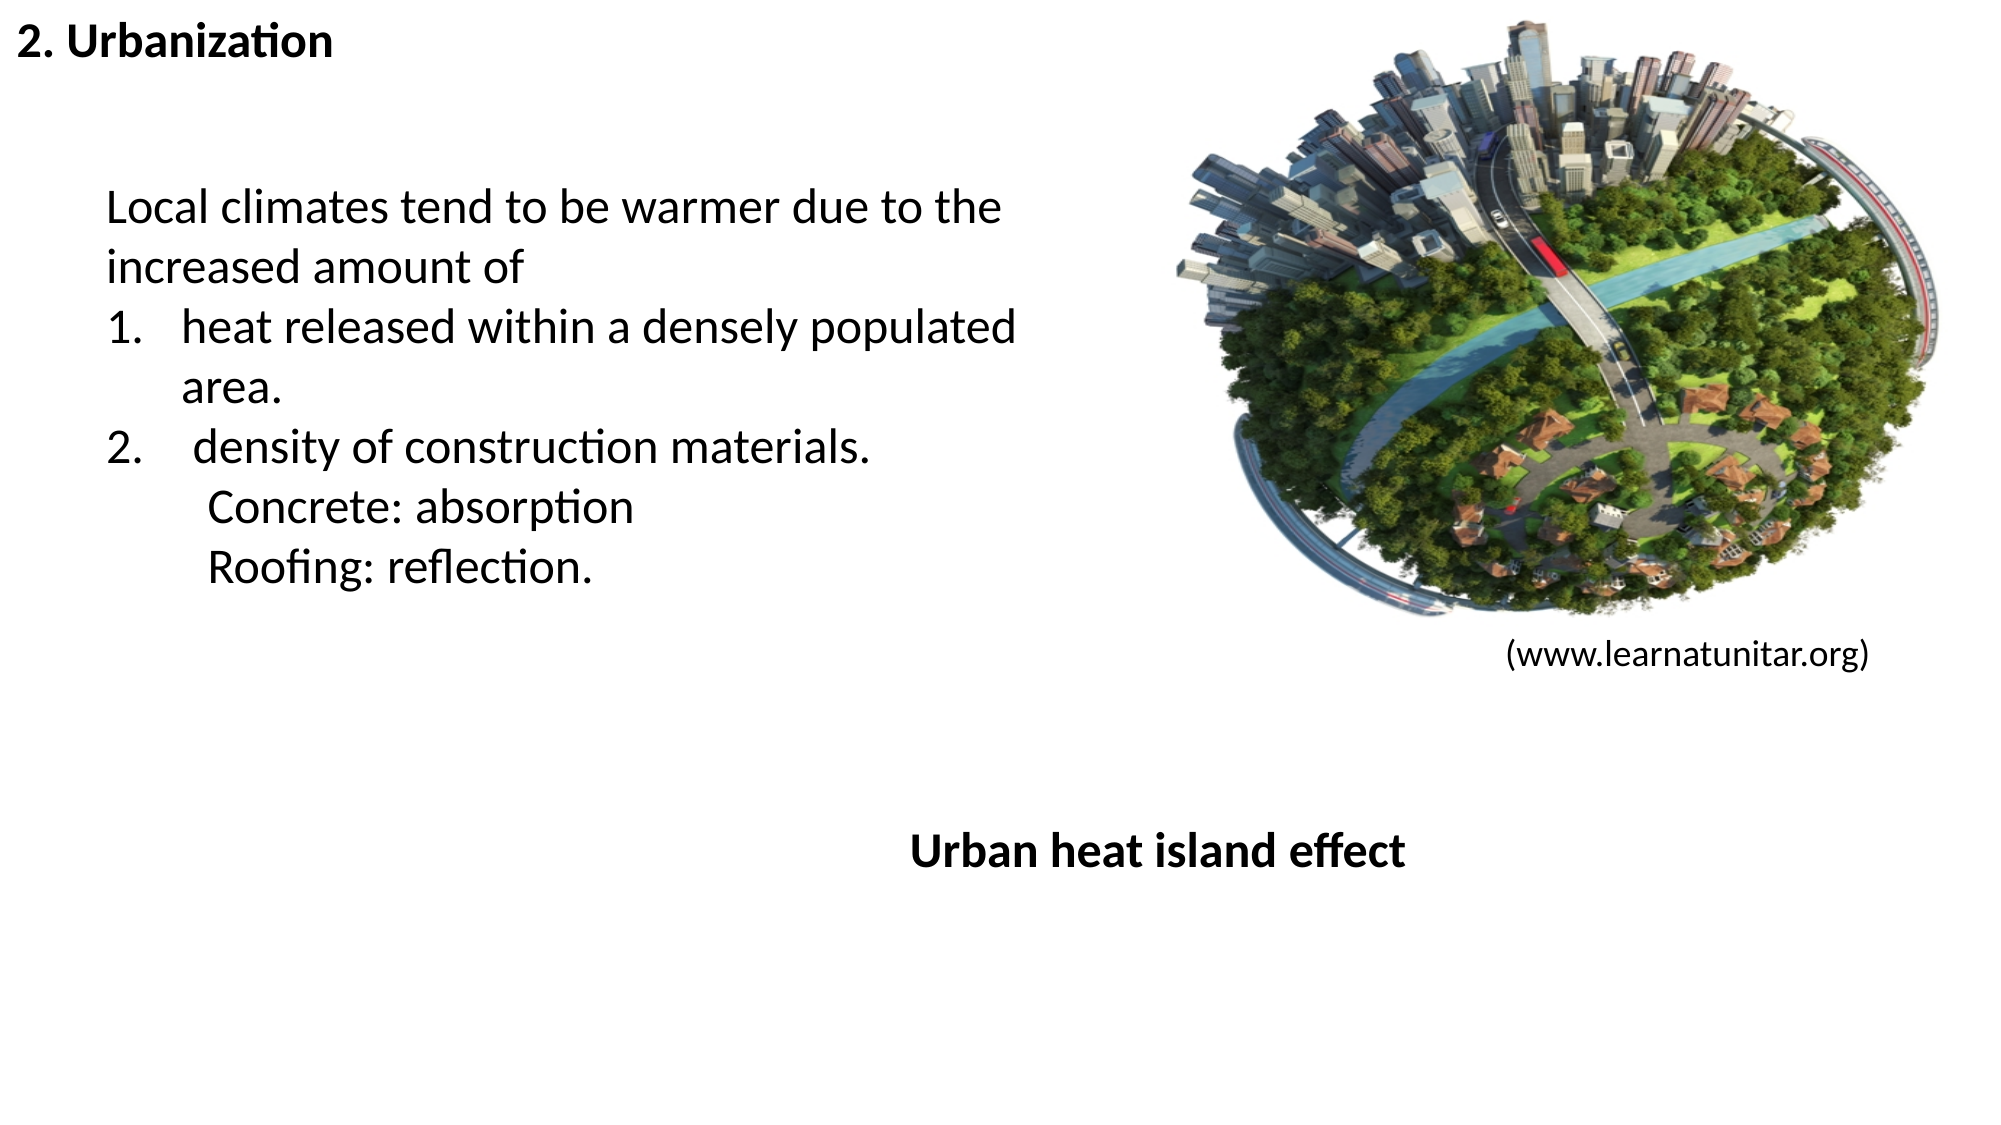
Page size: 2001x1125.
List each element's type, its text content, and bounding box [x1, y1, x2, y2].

text_box 2. Urbanization [1, 0, 349, 75]
text_box Urban heat island effect [883, 809, 1422, 885]
text_box (www.learnatunitar.org) [1490, 647, 1886, 682]
picture [1136, 0, 2000, 647]
text_box Local climates tend to be warmer due to the increased amount of heat released within a densely populated area. density of construction materials. Concrete: absorption Roofing: reflection. [91, 165, 1092, 601]
